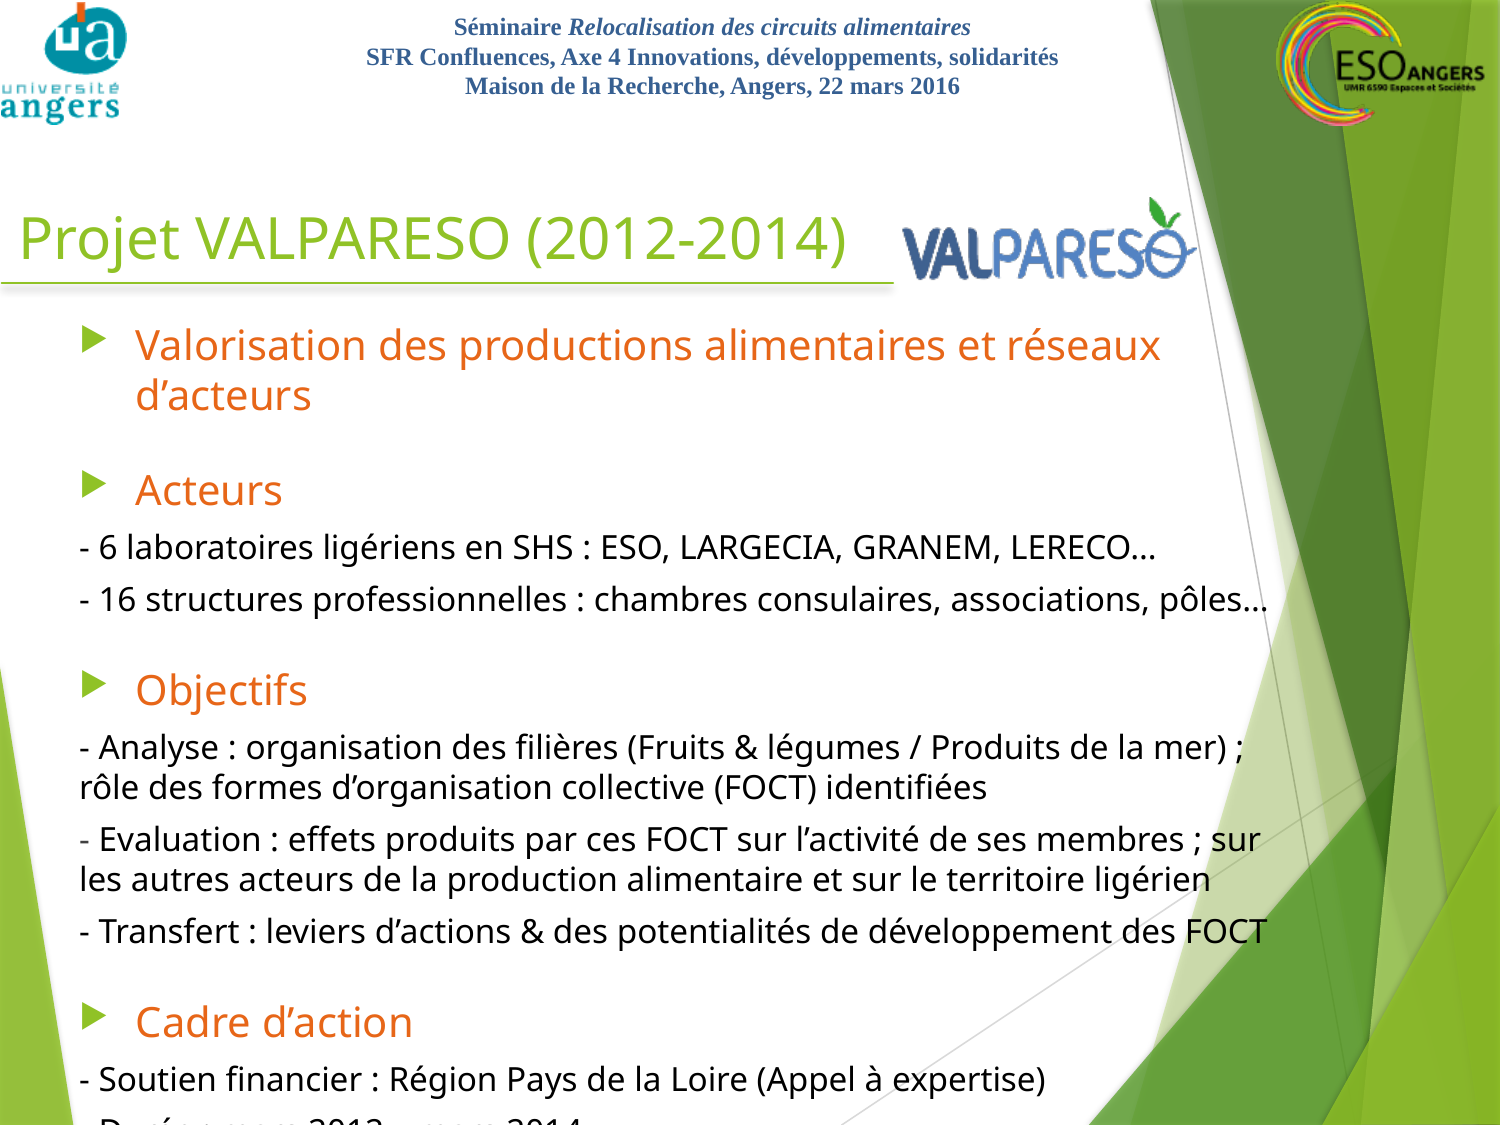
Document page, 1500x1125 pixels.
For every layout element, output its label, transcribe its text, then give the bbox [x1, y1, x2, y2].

text_box Projet VALPARESO (2012-2014) [3, 193, 1155, 282]
picture [1275, 0, 1500, 127]
text_box Valorisation des productions alimentaires et réseaux d’acteurs Acteurs - 6 laboratoires ligériens en SHS : ESO, LARGECIA, GRANEM, LERECO… - 16 structures professionnelles : chambres consulaires, associations, pôles… Objectifs - Analyse : organisation des filières (Fruits & légumes / Produits de la mer) ; rôle des formes d’organisation collective (FOCT) identifiées - Evaluation : effets produits par ces FOCT sur l’activité de ses membres ; sur les autres acteurs de la production alimentaire et sur le territoire ligérien - Transfert : leviers d’actions & des potentialités de développement des FOCT Cadre d’action - Soutien financier : Région Pays de la Loire (Appel à expertise) - Durée : mars 2012 – mars 2014 [64, 311, 1322, 1091]
text_box Séminaire Relocalisation des circuits alimentaires SFR Confluences, Axe 4 Innovations, développements, solidarités Maison de la Recherche, Angers, 22 mars 2016 [313, 2, 1113, 108]
picture [887, 197, 1197, 284]
picture [0, 2, 128, 125]
text_box Projet VALPARESO (2012-2014) [3, 292, 1155, 297]
